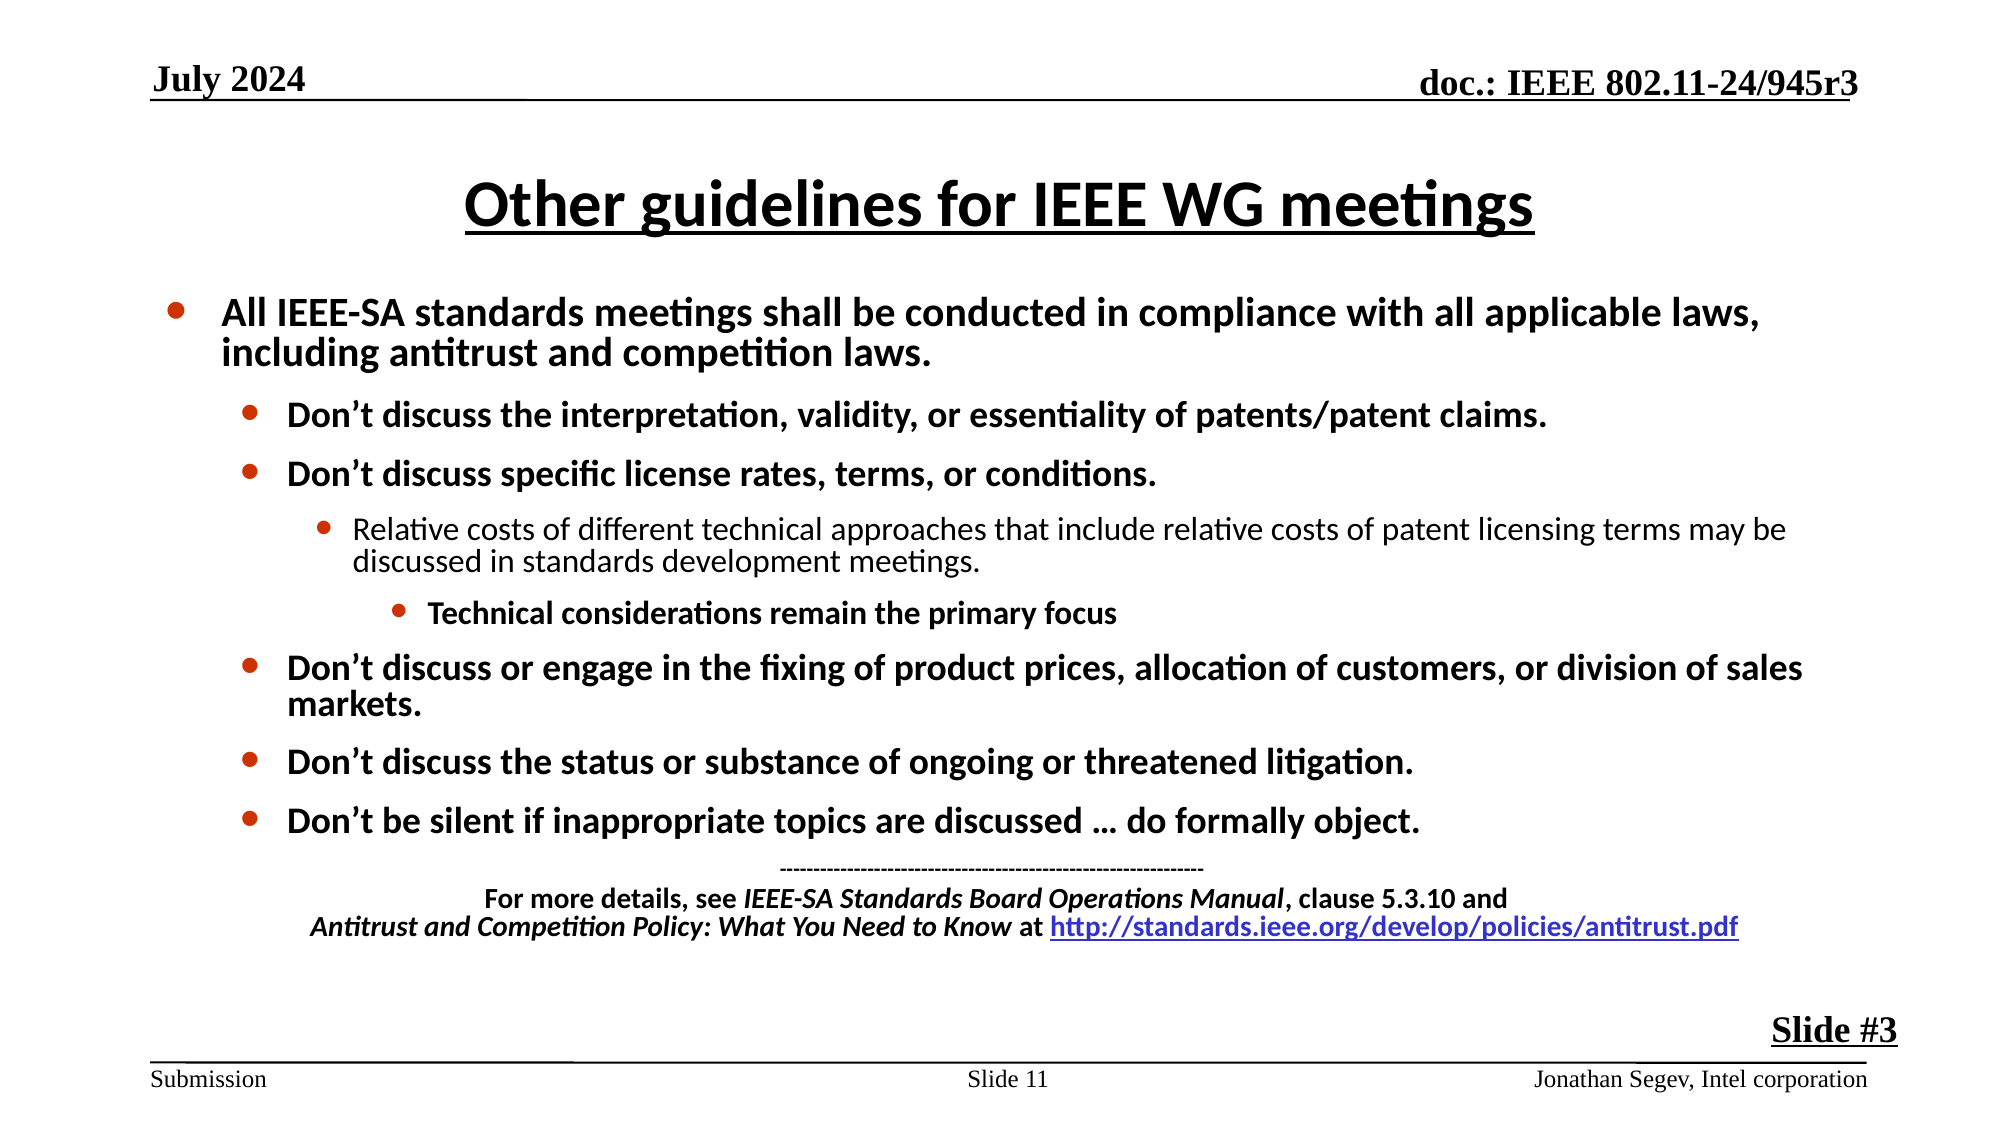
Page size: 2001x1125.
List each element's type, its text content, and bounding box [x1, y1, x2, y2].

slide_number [152, 54, 563, 100]
text_box Slide #3 [1756, 997, 1913, 1058]
footer Jonathan Segev, Intel corporation [1171, 1061, 1869, 1093]
slide_number Slide 11 [950, 1061, 1067, 1123]
list All IEEE-SA standards meetings shall be conducted in compliance with all applicable laws, including antitrust and competition laws. Don’t discuss the interpretation, validity, or essentiality of patents/patent claims. Don’t discuss specific license rates, terms, or conditions. Relative costs of different technical approaches that include relative costs of patent licensing terms may be discussed in standards development meetings. Technical considerations remain the primary focus Don’t discuss or engage in the fixing of product prices, allocation of customers, or division of sales markets. Don’t discuss the status or substance of ongoing or threatened litigation. Don’t be silent if inappropriate topics are discussed … do formally object. --------------------------------------------------------------- For more details, see IEEE-SA Standards Board Operations Manual, clause 5.3.10 and Antitrust and Competition Policy: What You Need to Know at http://standards.ieee.org/develop/policies/antitrust.pdf [149, 286, 1850, 1000]
title Other guidelines for IEEE WG meetings [149, 112, 1850, 286]
